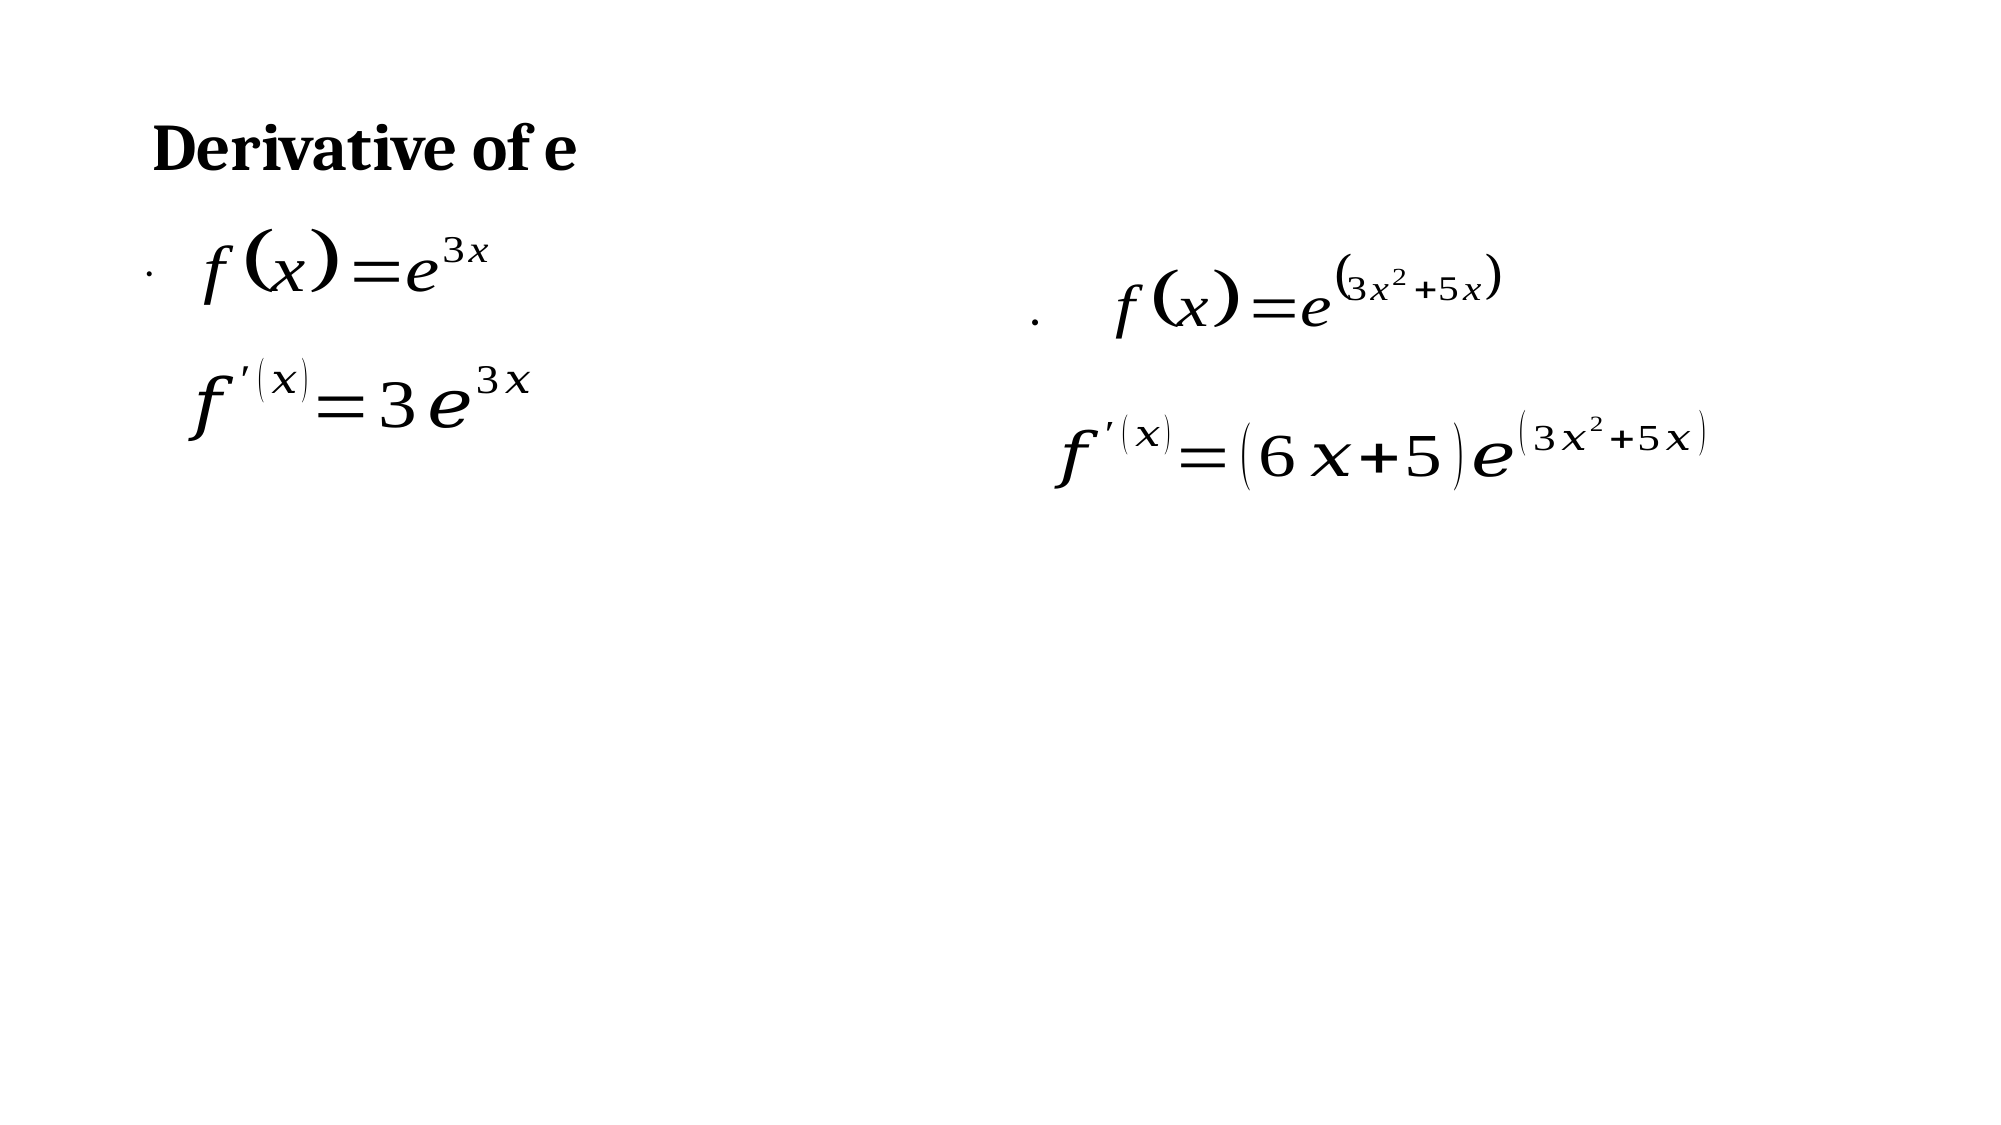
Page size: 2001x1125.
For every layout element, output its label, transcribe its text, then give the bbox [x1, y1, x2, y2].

title Derivative of e [137, 59, 1863, 237]
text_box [177, 220, 506, 319]
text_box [1091, 252, 1505, 352]
